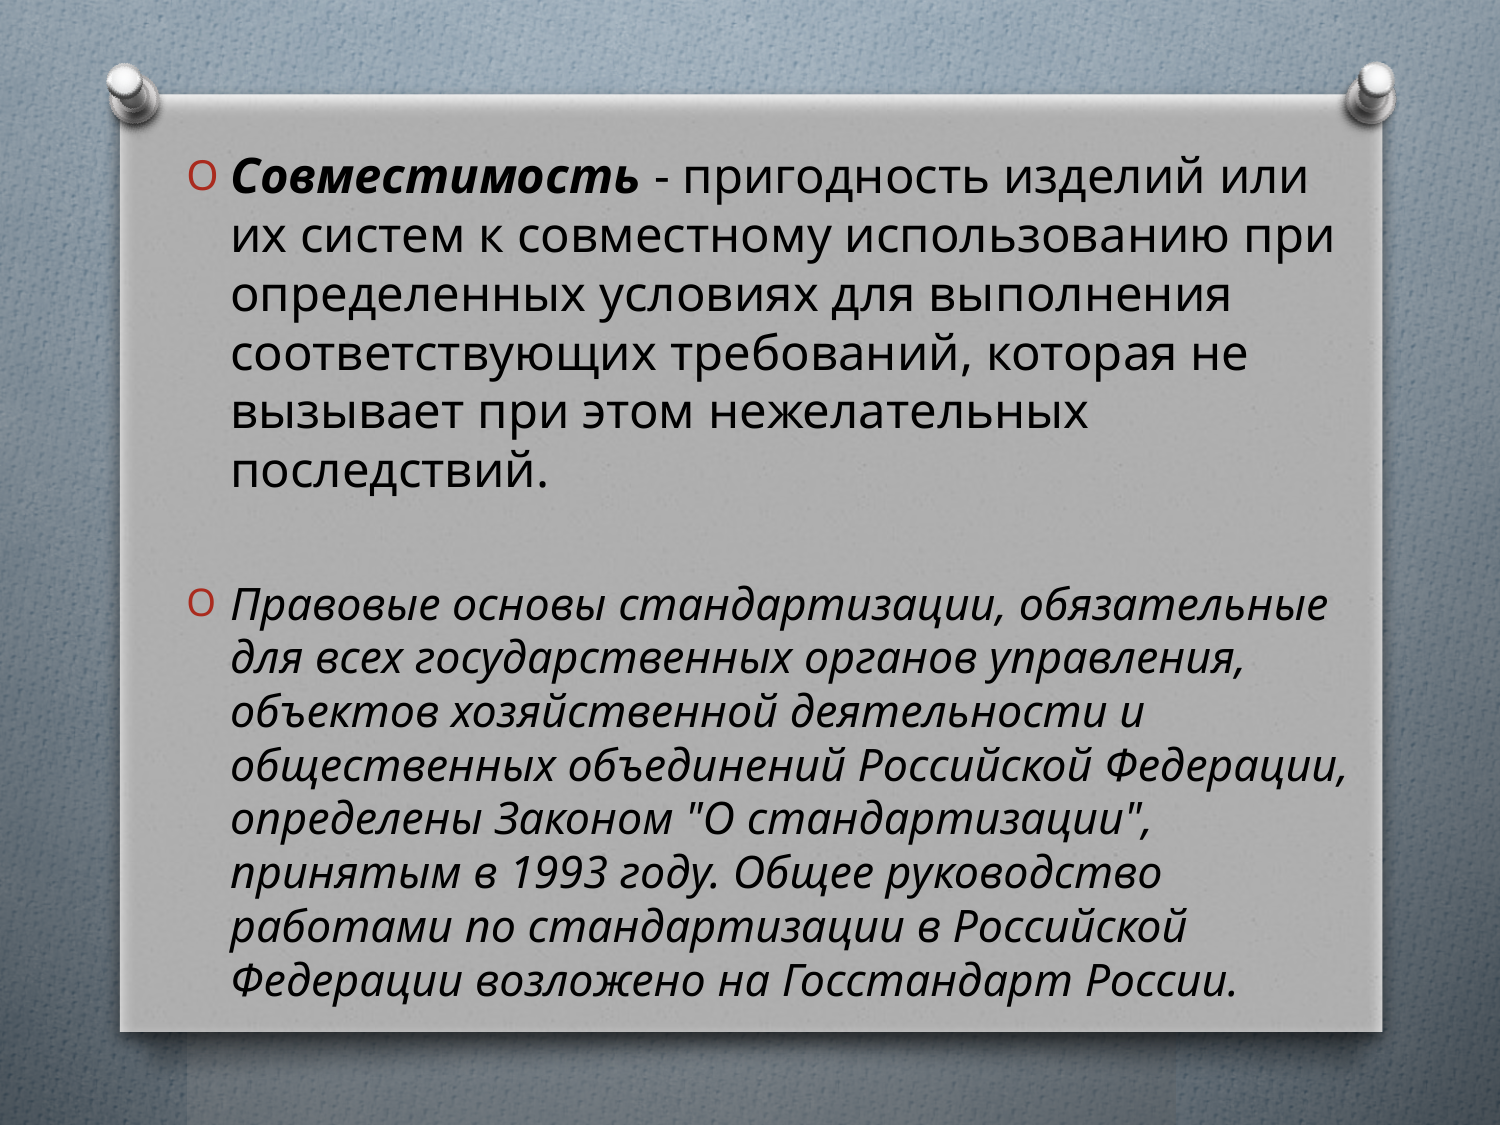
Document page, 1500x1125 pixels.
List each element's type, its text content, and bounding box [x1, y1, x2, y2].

picture [1317, 35, 1439, 146]
picture [75, 29, 198, 153]
list Совместимость - пригодность изделий или их систем к совместному использова­нию при определенных условиях для вы­полнения соответствующих требований, которая не вызывает при этом нежела­тельных последствий. Правовые основы стандартизации, обязательные для всех государственных органов управления, объектов хозяйственной деятельности и общественных объеди­нений Российской Федерации, определены Законом "О стандартизации", принятым в 1993 году. Общее ру­ководство работами по стандартизации в Российской Федерации возложено на Госстандарт России. [171, 137, 1376, 1024]
